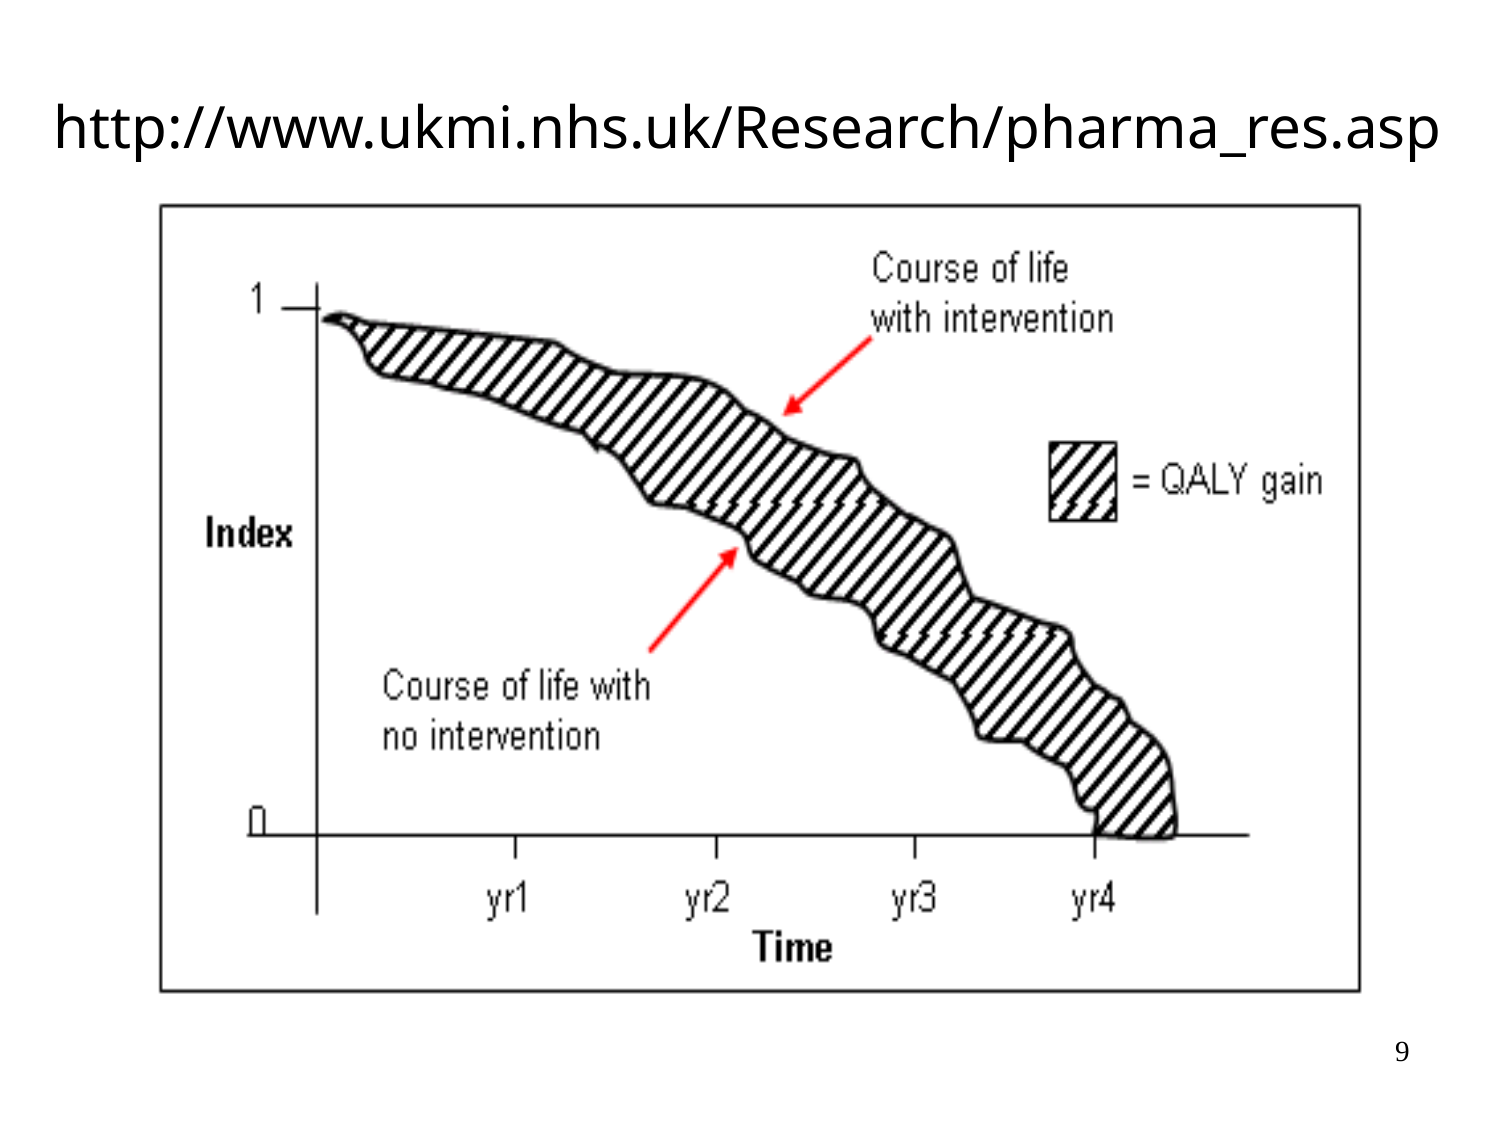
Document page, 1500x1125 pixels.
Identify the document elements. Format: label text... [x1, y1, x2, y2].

picture [155, 199, 1367, 1001]
slide_number 9 [1074, 1024, 1426, 1103]
text_box http://www.ukmi.nhs.uk/Research/pharma_res.asp [0, 86, 1498, 164]
